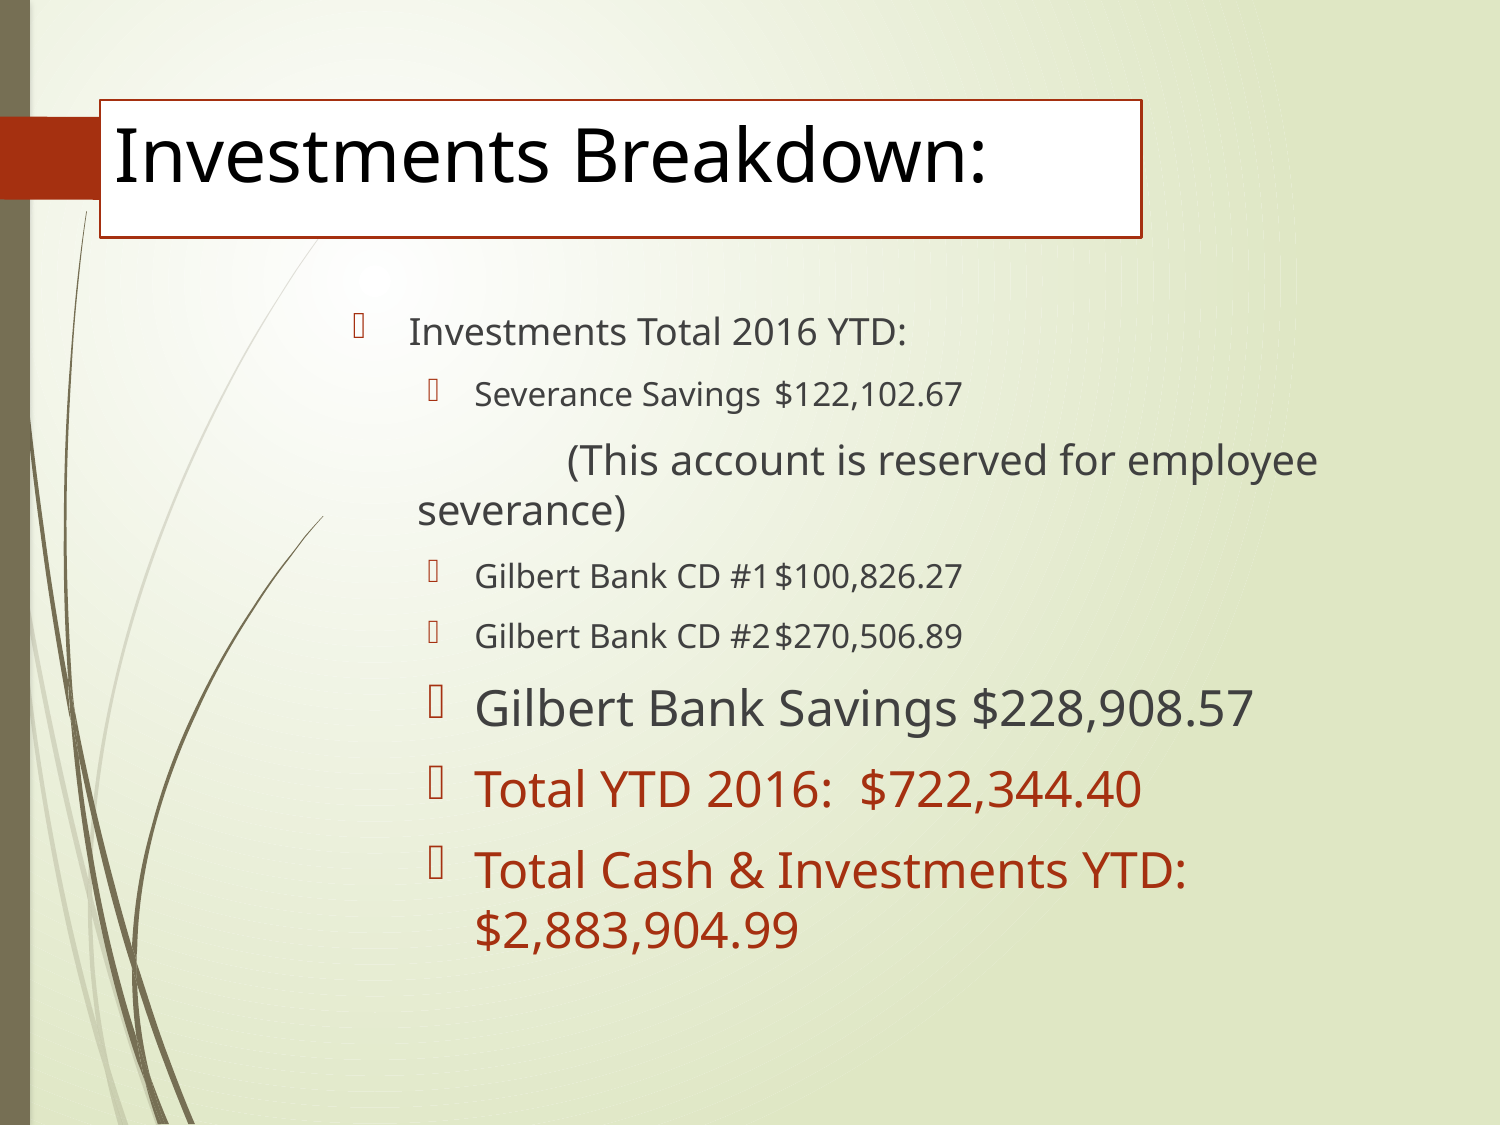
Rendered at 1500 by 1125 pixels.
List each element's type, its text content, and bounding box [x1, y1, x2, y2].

title Investments Breakdown: [99, 99, 1143, 239]
list Investments Total 2016 YTD: Severance Savings $122,102.67 (This account is reserved for employee severance) Gilbert Bank CD #1 $100,826.27 Gilbert Bank CD #2 $270,506.89 Gilbert Bank Savings $228,908.57 Total YTD 2016: $722,344.40 Total Cash & Investments YTD: $2,883,904.99 [337, 299, 1379, 992]
